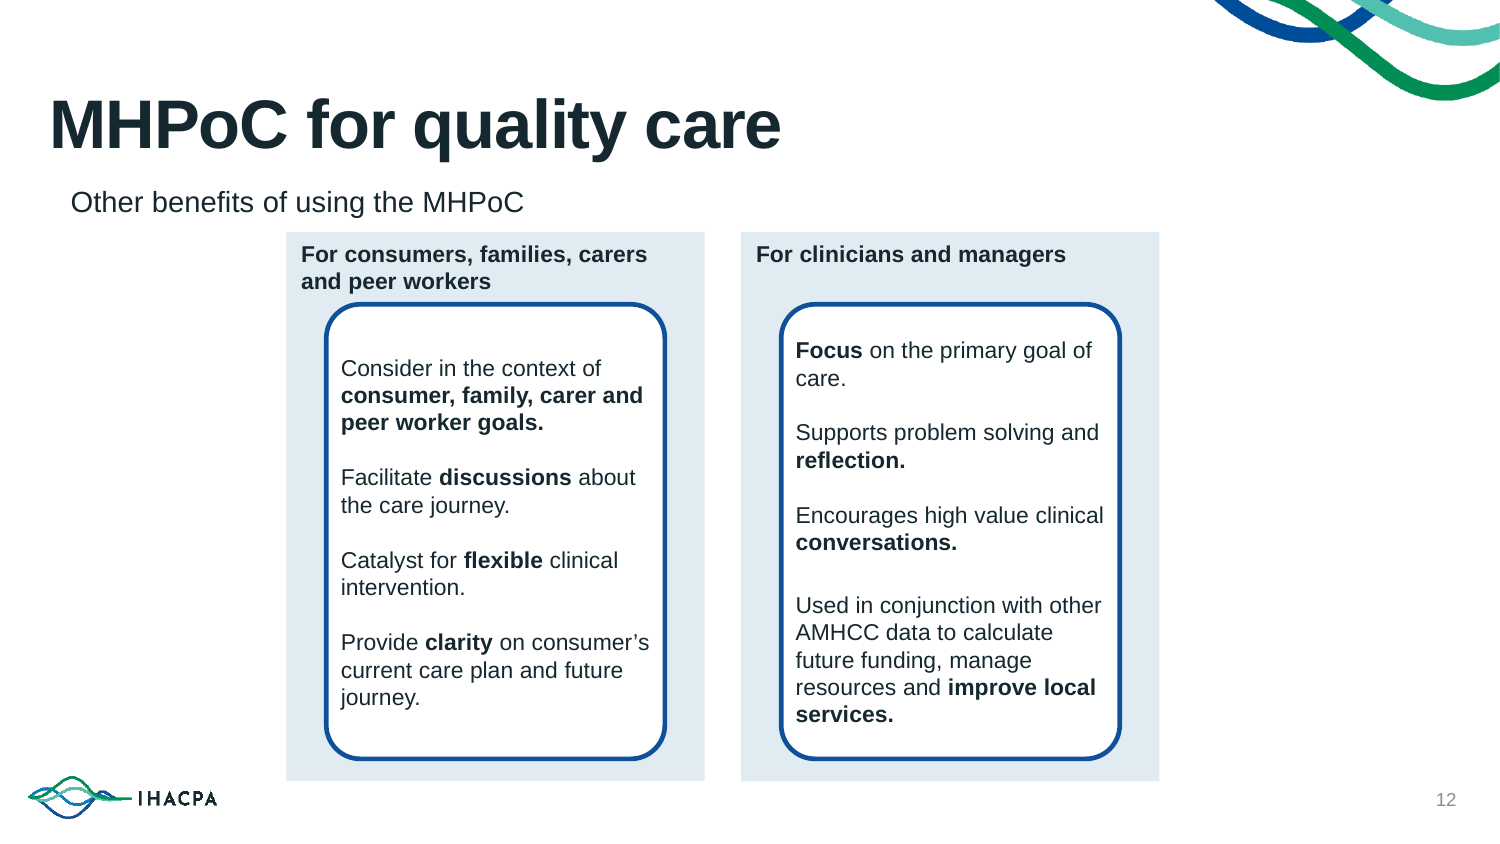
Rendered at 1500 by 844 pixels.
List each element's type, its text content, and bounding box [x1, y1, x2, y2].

slide_number 12 [1381, 776, 1472, 822]
text_box Consider in the context of consumer, family, carer and peer worker goals. Facilitate discussions about the care journey. Catalyst for flexible clinical intervention. Provide clarity on consumer’s current care plan and future journey. [325, 303, 666, 760]
text_box For consumers, families, carers and peer workers [285, 231, 706, 782]
text_box MHPoC for quality care [34, 72, 1120, 170]
picture [28, 776, 217, 819]
text_box For clinicians and managers [740, 231, 1161, 783]
text_box Focus on the primary goal of care. Supports problem solving and reflection. Encourages high value clinical conversations. Used in conjunction with other AMHCC data to calculate future funding, manage resources and improve local services. [780, 303, 1121, 760]
picture [1190, 0, 1500, 120]
text_box Other benefits of using the MHPoC [55, 176, 1444, 226]
